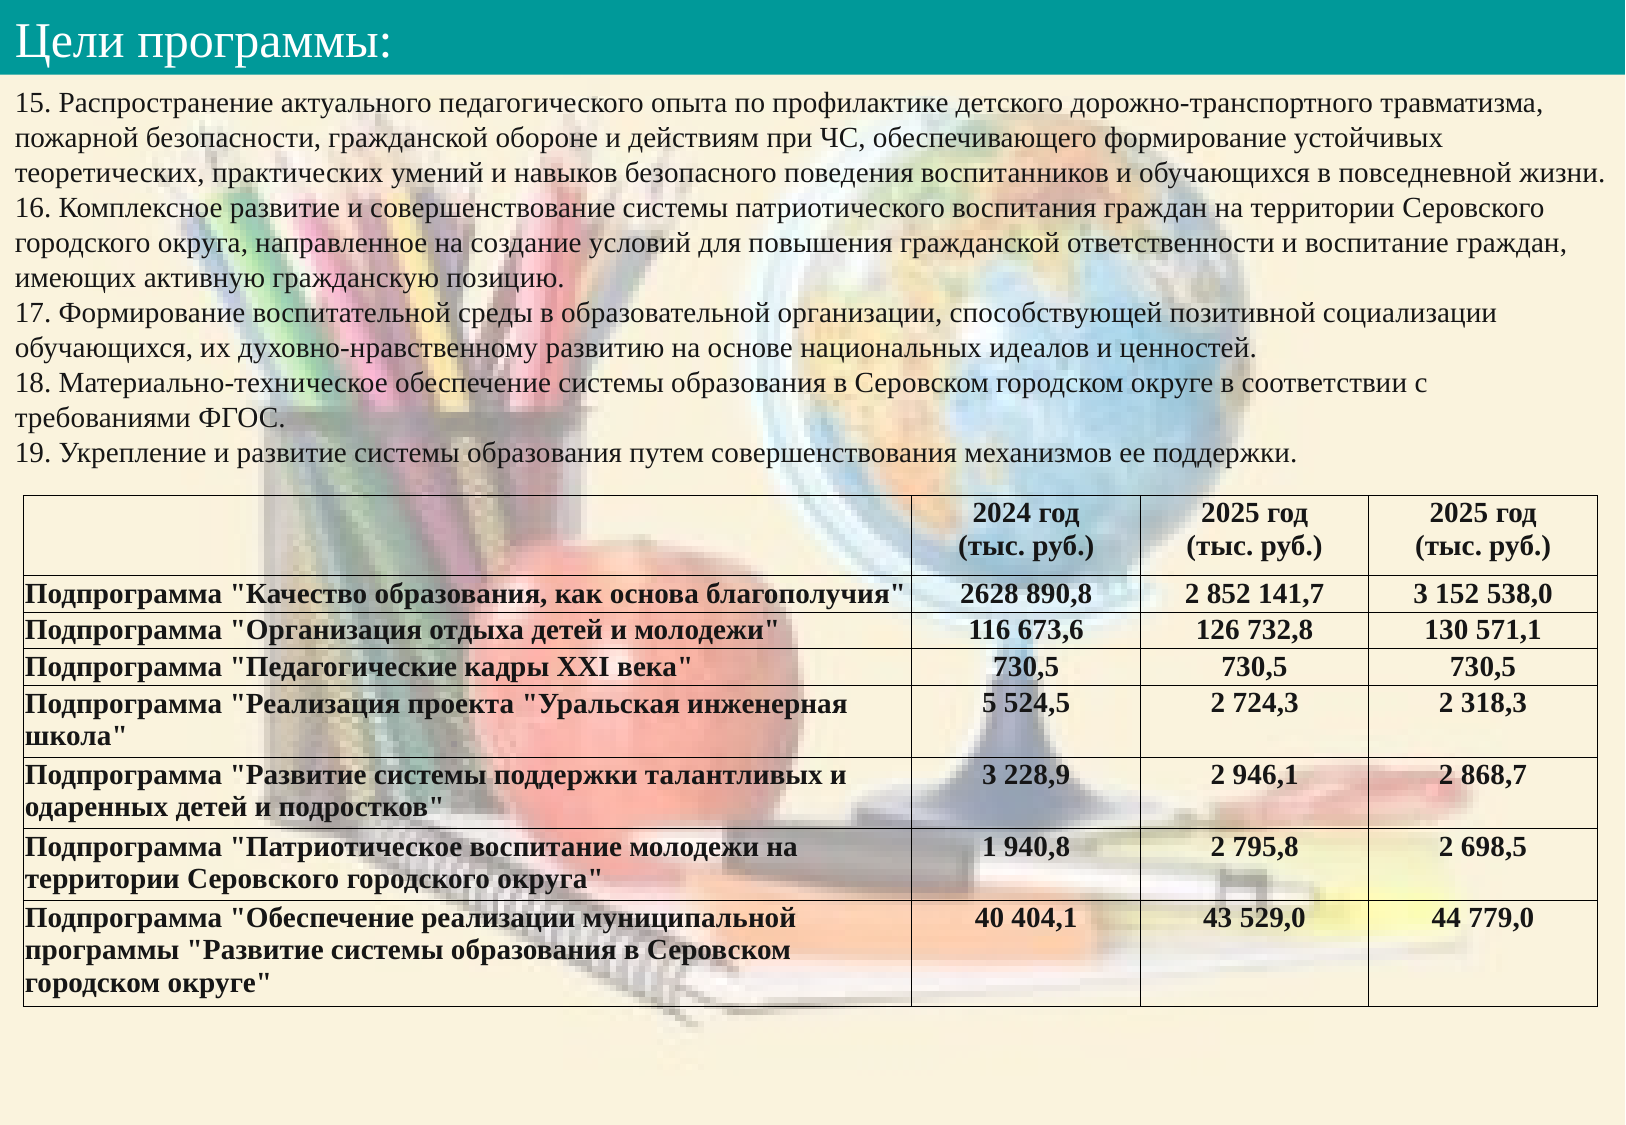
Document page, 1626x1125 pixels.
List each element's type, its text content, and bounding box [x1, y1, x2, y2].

table_cell Подпрограмма "Патриотическое воспитание молодежи на территории Серовского городского округа" [24, 829, 911, 900]
table_cell 730,5 [1369, 649, 1597, 685]
table_cell 2 698,5 [1369, 829, 1597, 900]
table_cell 43 529,0 [1141, 901, 1368, 1006]
table_cell 3 152 538,0 [1369, 576, 1597, 612]
table_cell 1 940,8 [912, 829, 1140, 900]
table_cell 730,5 [1141, 649, 1368, 685]
table_cell Подпрограмма "Реализация проекта "Уральская инженерная школа" [24, 686, 911, 757]
table_cell 2 795,8 [1141, 829, 1368, 900]
table_cell 2 724,3 [1141, 686, 1368, 757]
text_box 15. Распространение актуального педагогического опыта по профилактике детского дорожно-транспортного травматизма, пожарной безопасности, гражданской обороне и действиям при ЧС, обеспечивающего формирование устойчивых теоретических, практических умений и навыков безопасного поведения воспитанников и обучающихся в повседневной жизни. 16. Комплексное развитие и совершенствование системы патриотического воспитания граждан на территории Серовского городского округа, направленное на создание условий для повышения гражданской ответственности и воспитание граждан, имеющих активную гражданскую позицию. 17. Формирование воспитательной среды в образовательной организации, способствующей позитивной социализации обучающихся, их духовно-нравственному развитию на основе национальных идеалов и ценностей. 18. Материально-техническое обеспечение системы образования в Серовском городском округе в соответствии с требованиями ФГОС. 19. Укрепление и развитие системы образования путем совершенствования механизмов ее поддержки. [0, 75, 1625, 476]
table_cell 44 779,0 [1369, 901, 1597, 1006]
table_header 2024 год (тыс. руб.) [912, 496, 1140, 575]
table_cell - погашение [0, 476, 1625, 1125]
table_cell Подпрограмма "Обеспечение реализации муниципальной программы "Развитие системы образования в Серовском городском округе" [24, 901, 911, 1006]
table_header 2025 год (тыс. руб.) [1141, 496, 1368, 575]
table_cell Подпрограмма "Качество образования, как основа благополучия" [24, 576, 911, 612]
table_cell Подпрограмма "Организация отдыха детей и молодежи" [24, 613, 911, 648]
table_cell 3 228,9 [912, 758, 1140, 828]
table_cell 730,5 [912, 649, 1140, 685]
text_box Цели программы: [0, 0, 1625, 75]
table_cell 2 868,7 [1369, 758, 1597, 828]
table_cell 2628 890,8 [912, 576, 1140, 612]
table_cell 126 732,8 [1141, 613, 1368, 648]
table_cell 2 318,3 [1369, 686, 1597, 757]
table_header 2025 год (тыс. руб.) [1369, 496, 1597, 575]
table_cell 130 571,1 [1369, 613, 1597, 648]
table_cell 116 673,6 [912, 613, 1140, 648]
table_cell 40 404,1 [912, 901, 1140, 1006]
table_cell Подпрограмма "Педагогические кадры XXI века" [24, 649, 911, 685]
table_header [24, 496, 911, 575]
table_cell 5 524,5 [912, 686, 1140, 757]
table_cell 2 852 141,7 [1141, 576, 1368, 612]
table_cell 2 946,1 [1141, 758, 1368, 828]
table_cell Подпрограмма "Развитие системы поддержки талантливых и одаренных детей и подростков" [24, 758, 911, 828]
